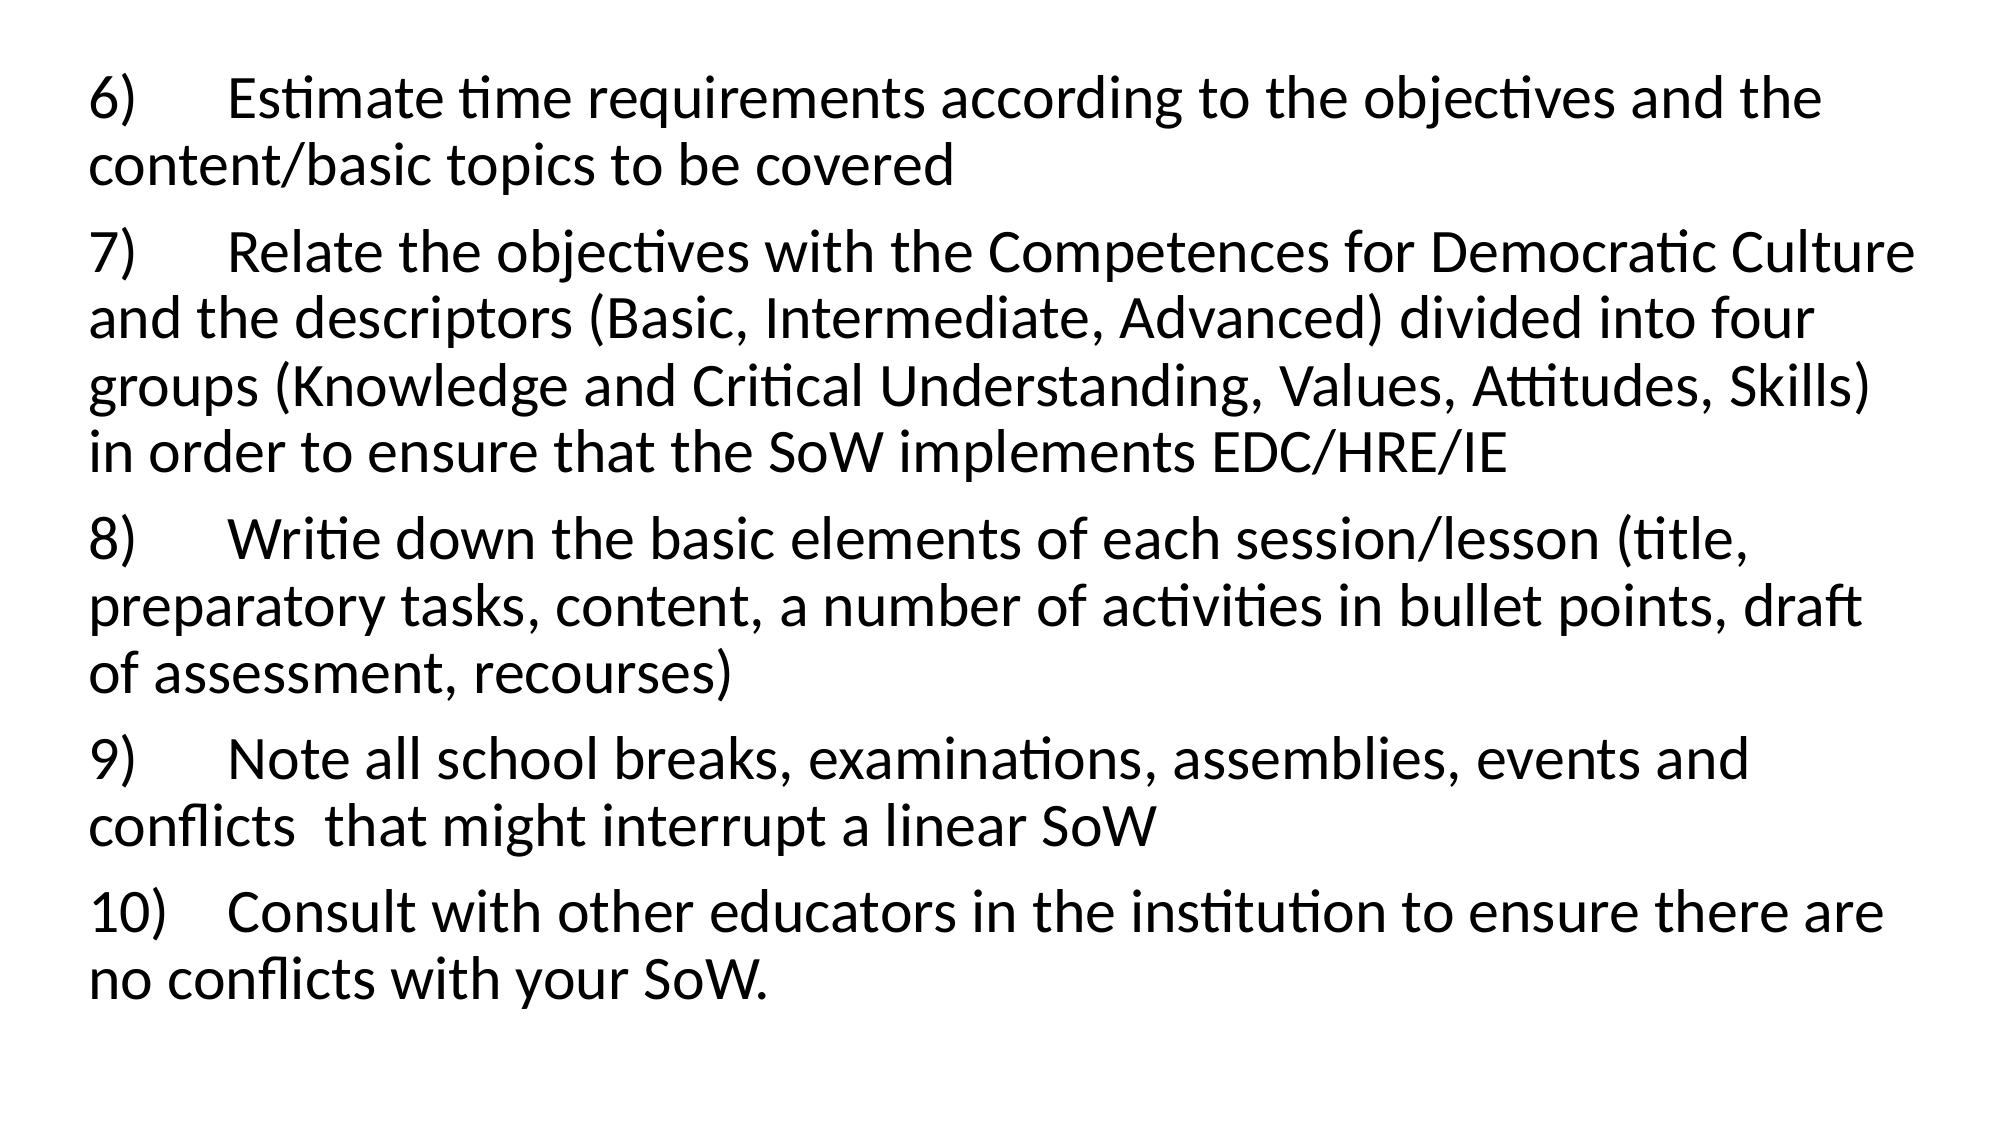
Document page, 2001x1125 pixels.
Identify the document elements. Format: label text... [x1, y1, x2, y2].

list 6) Estimate time requirements according to the objectives and the content/basic topics to be covered 7) Relate the objectives with the Competences for Democratic Culture and the descriptors (Basic, Intermediate, Advanced) divided into four groups (Knowledge and Critical Understanding, Values, Attitudes, Skills) in order to ensure that the SoW implements EDC/HRE/IE 8) Writie down the basic elements of each session/lesson (title, preparatory tasks, content, a number of activities in bullet points, draft of assessment, recourses) 9) Note all school breaks, examinations, assemblies, events and conflicts that might interrupt a linear SoW 10) Consult with other educators in the institution to ensure there are no conflicts with your SoW. [73, 57, 1935, 1085]
